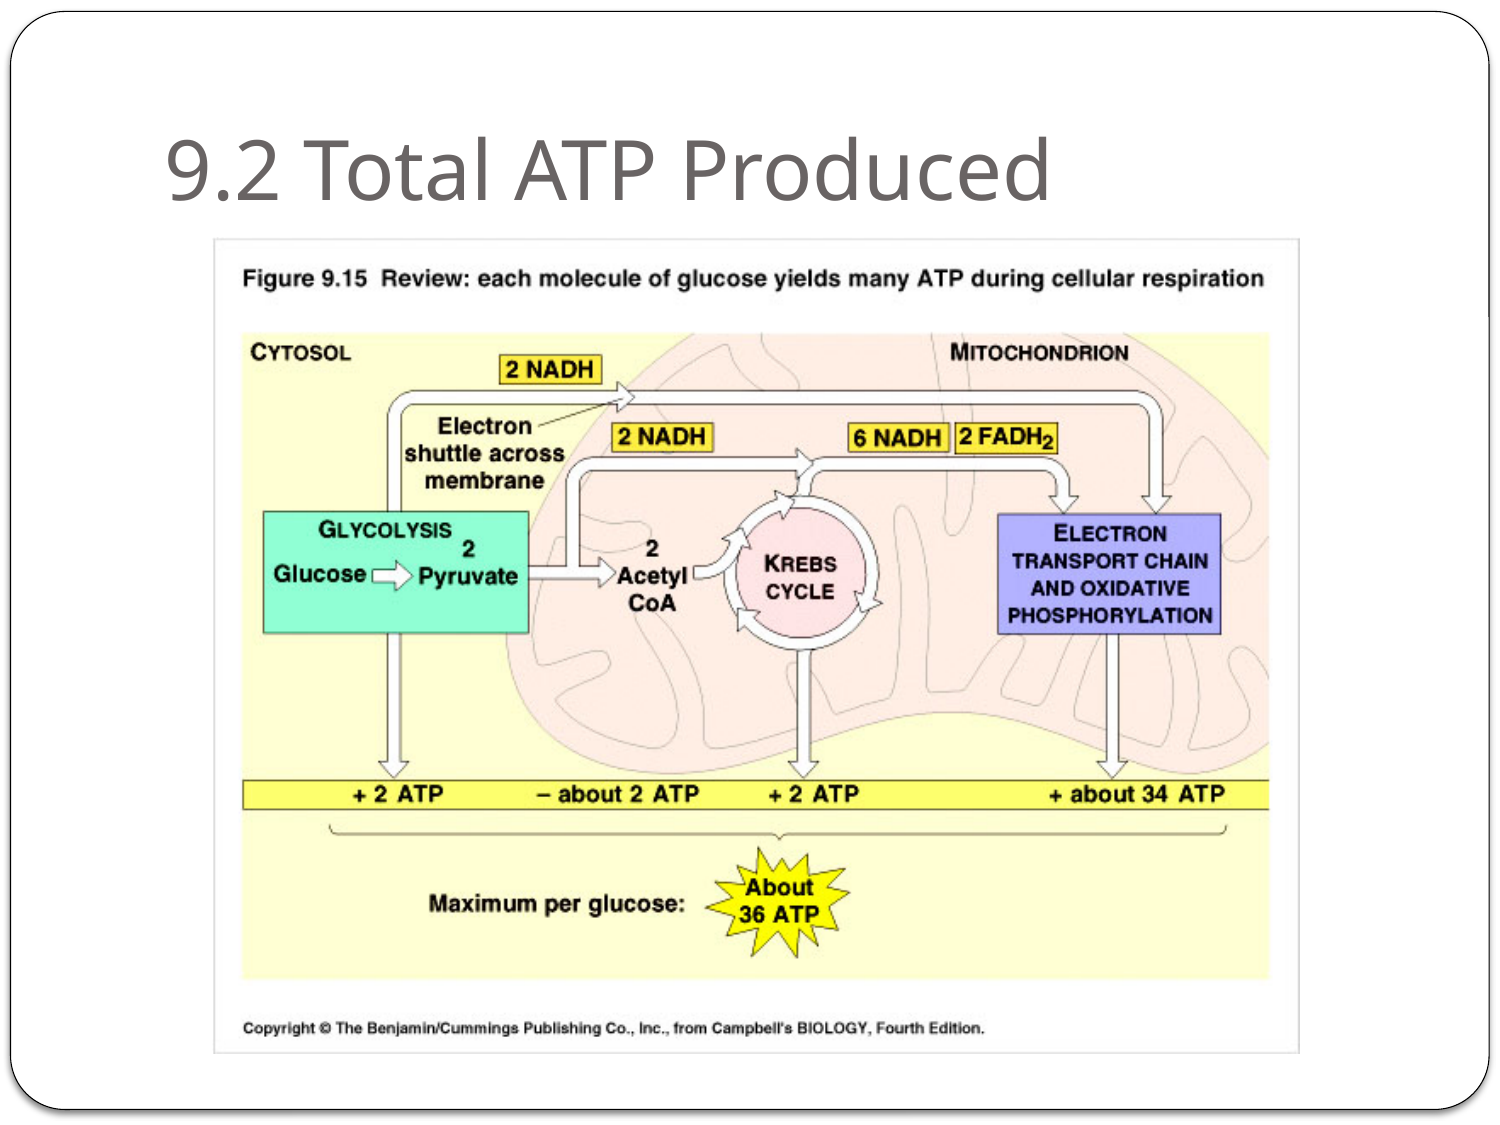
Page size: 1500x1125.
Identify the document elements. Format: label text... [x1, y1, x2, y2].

title 9.2 Total ATP Produced [150, 45, 1425, 233]
picture [212, 237, 1301, 1054]
